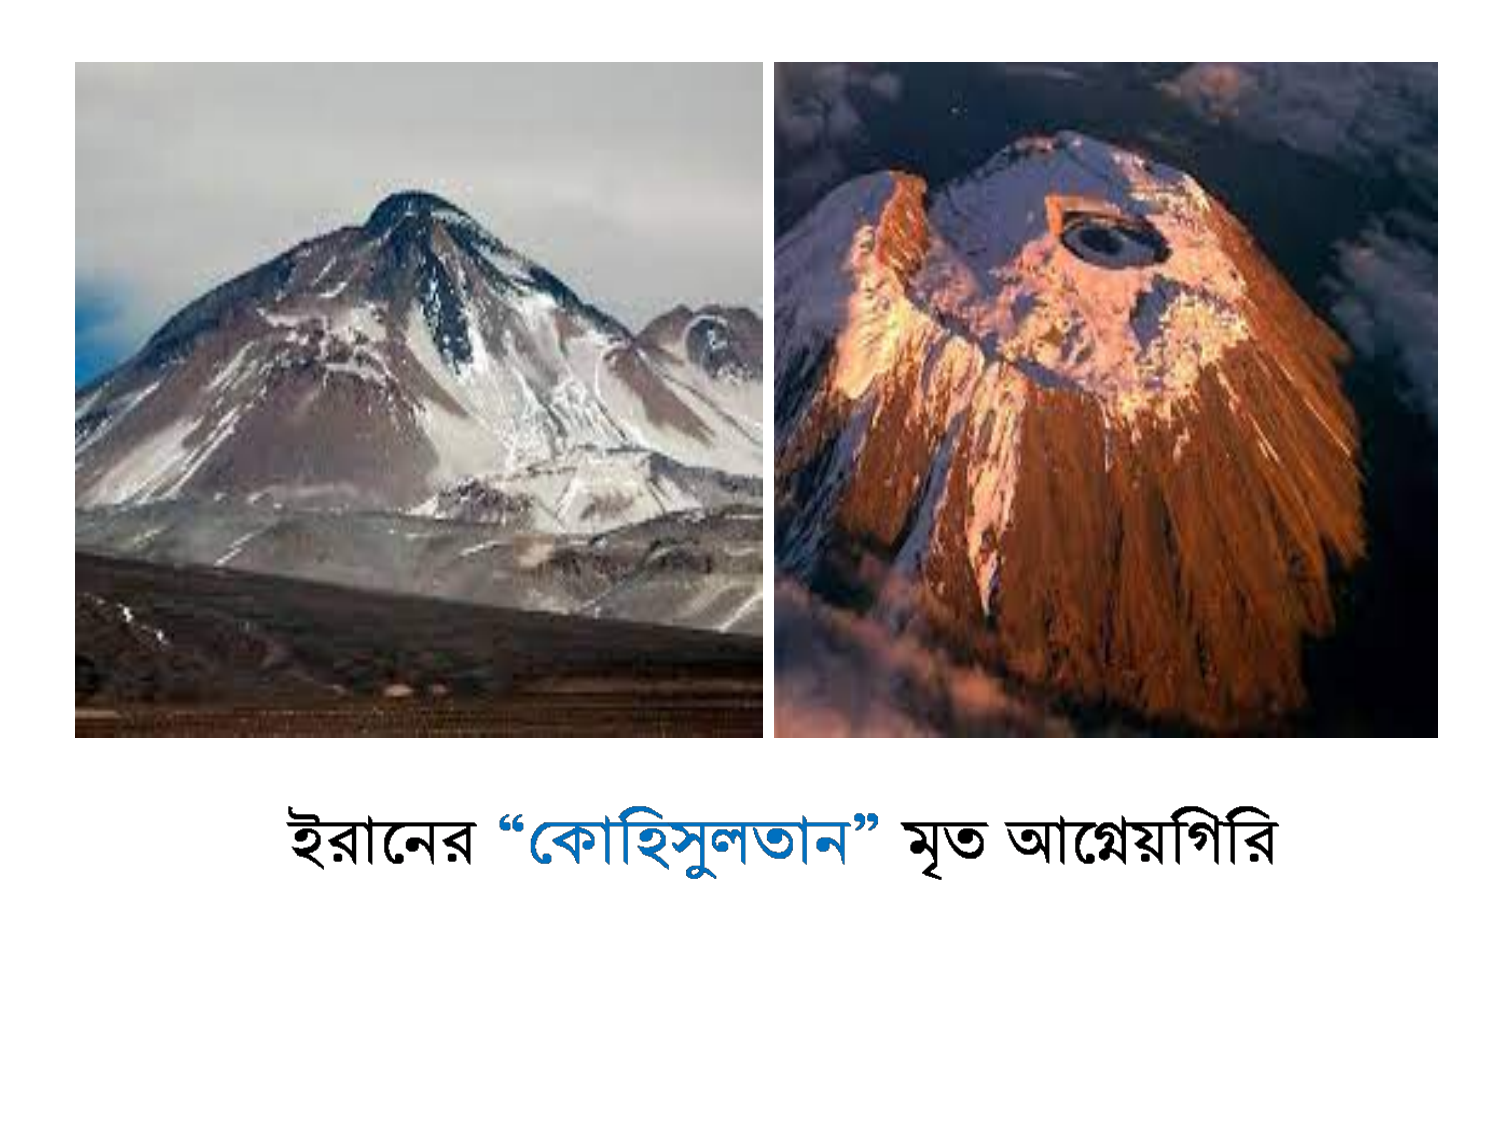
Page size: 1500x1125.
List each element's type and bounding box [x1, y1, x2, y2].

picture [74, 62, 763, 738]
picture [774, 62, 1438, 738]
picture [187, 774, 1376, 899]
